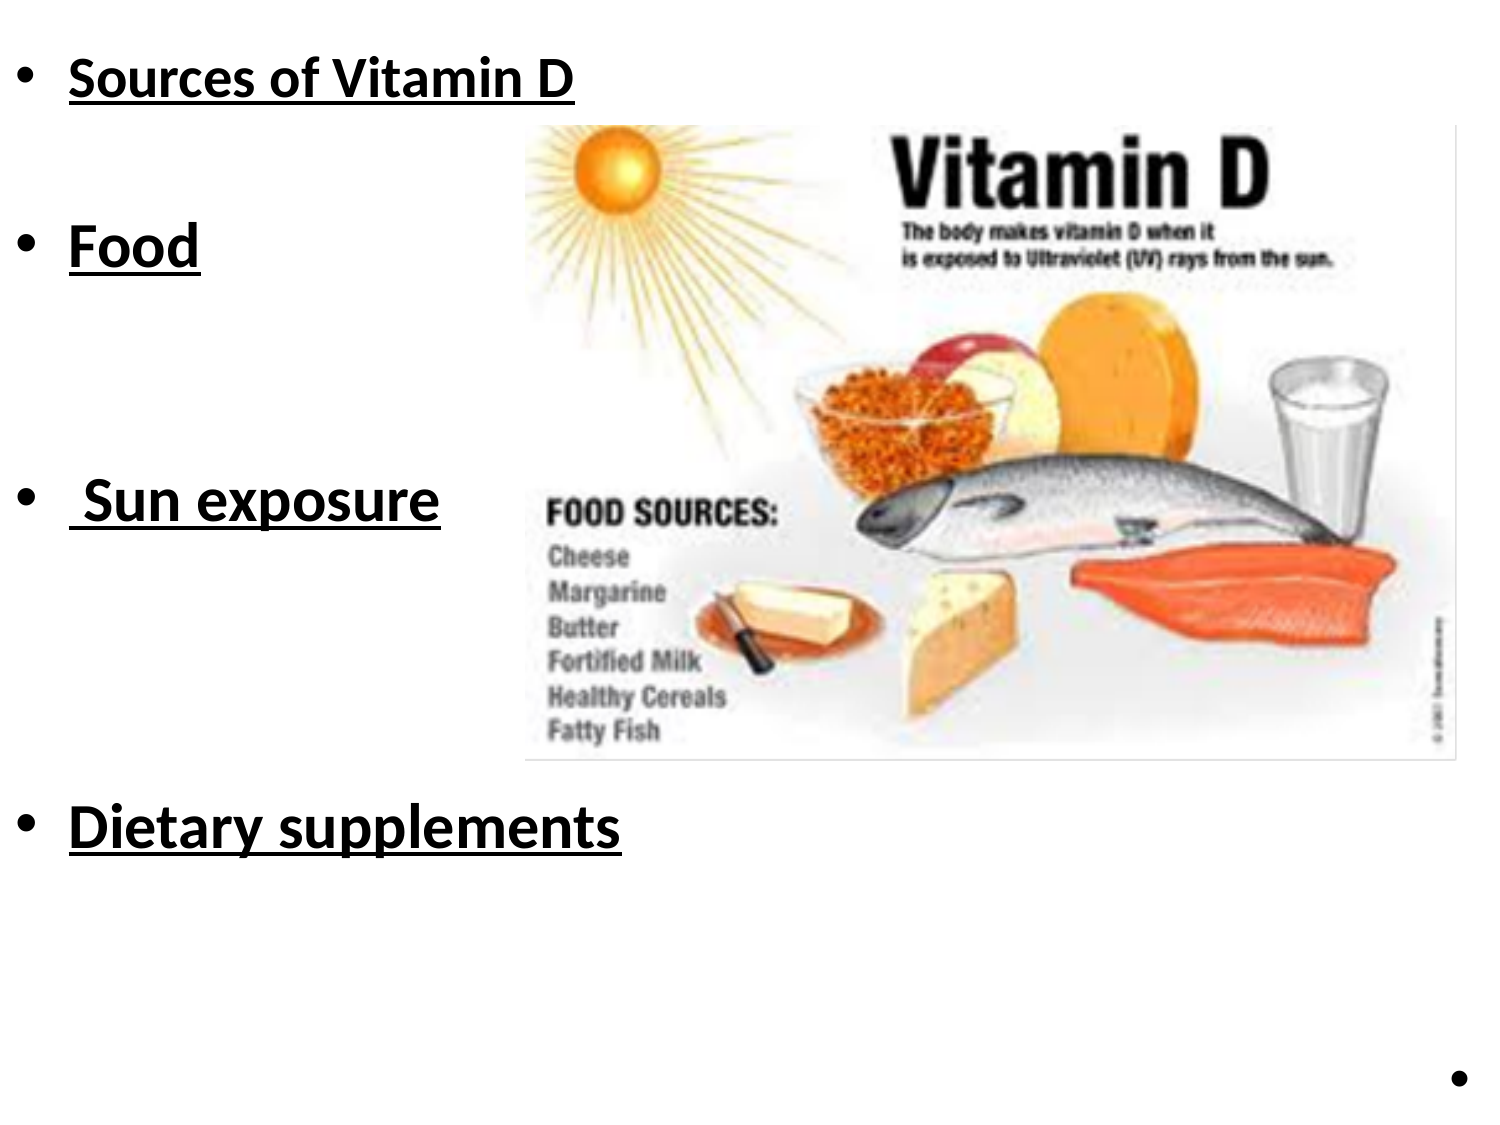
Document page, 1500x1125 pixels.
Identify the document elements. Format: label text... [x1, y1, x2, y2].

list Sources of Vitamin D Food Sun exposure Dietary supplements [0, 30, 1483, 1125]
picture [525, 125, 1459, 764]
